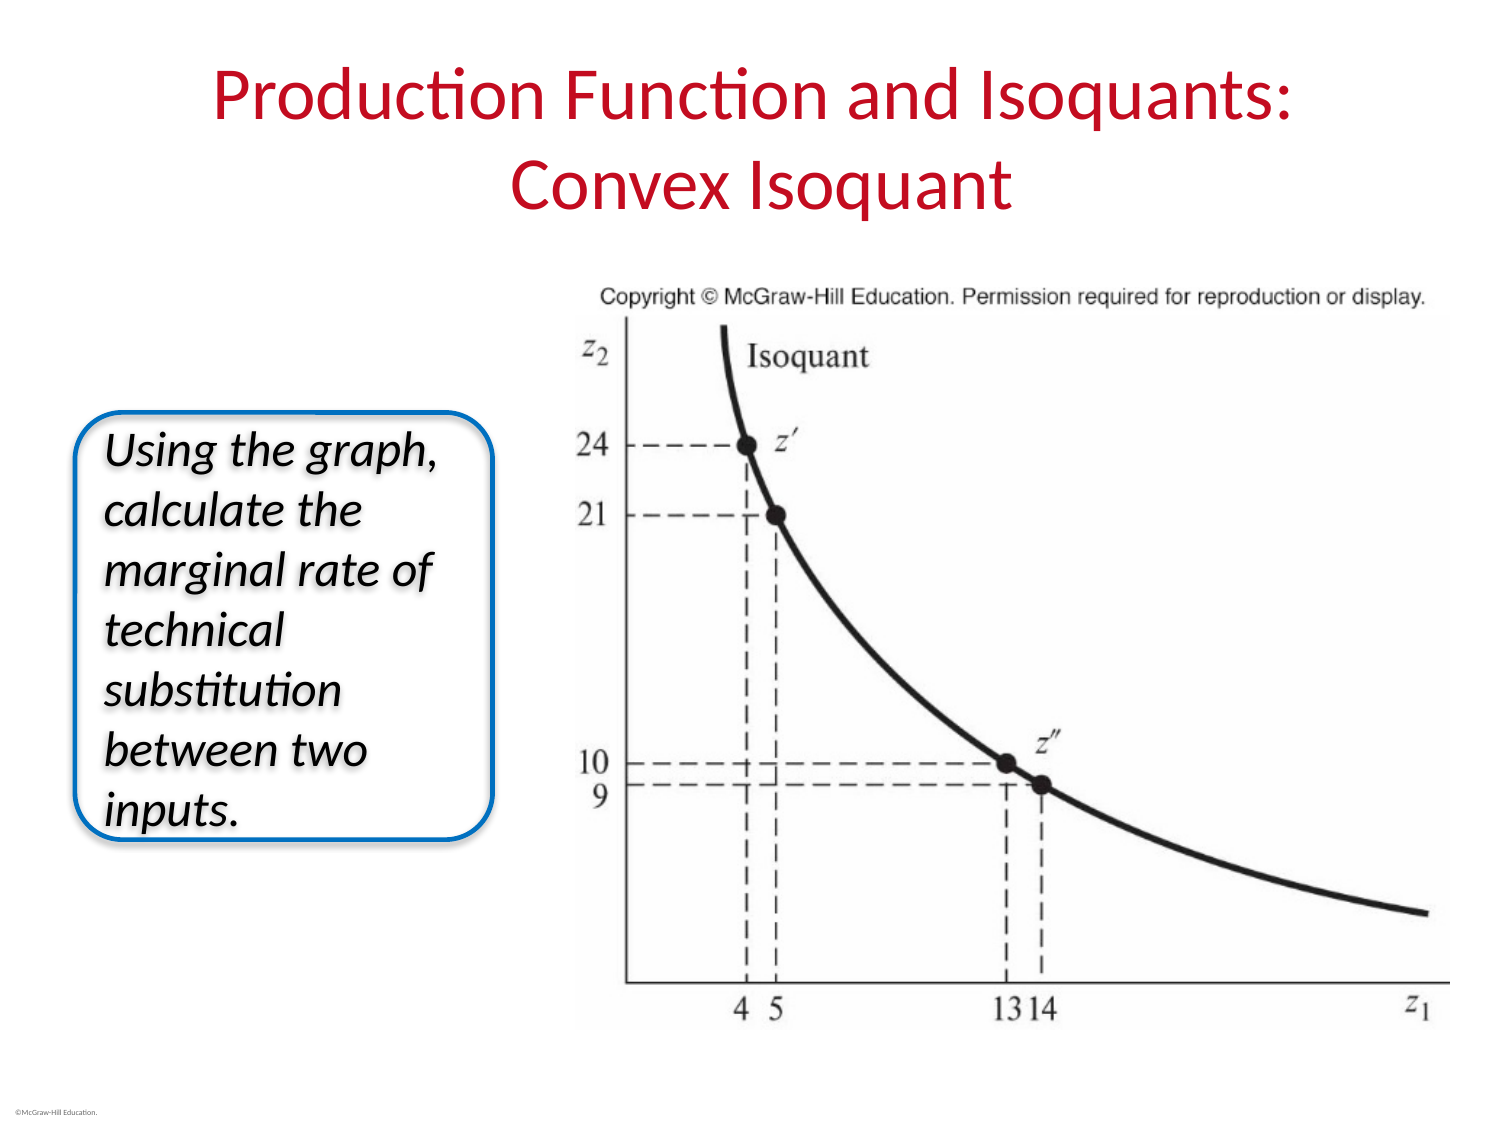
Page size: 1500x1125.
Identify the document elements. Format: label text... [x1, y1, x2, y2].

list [574, 287, 1451, 1030]
title Production Function and Isoquants: Convex Isoquant [75, 37, 1450, 213]
text_box Using the graph, calculate the marginal rate of technical substitution between two inputs. [74, 411, 494, 841]
